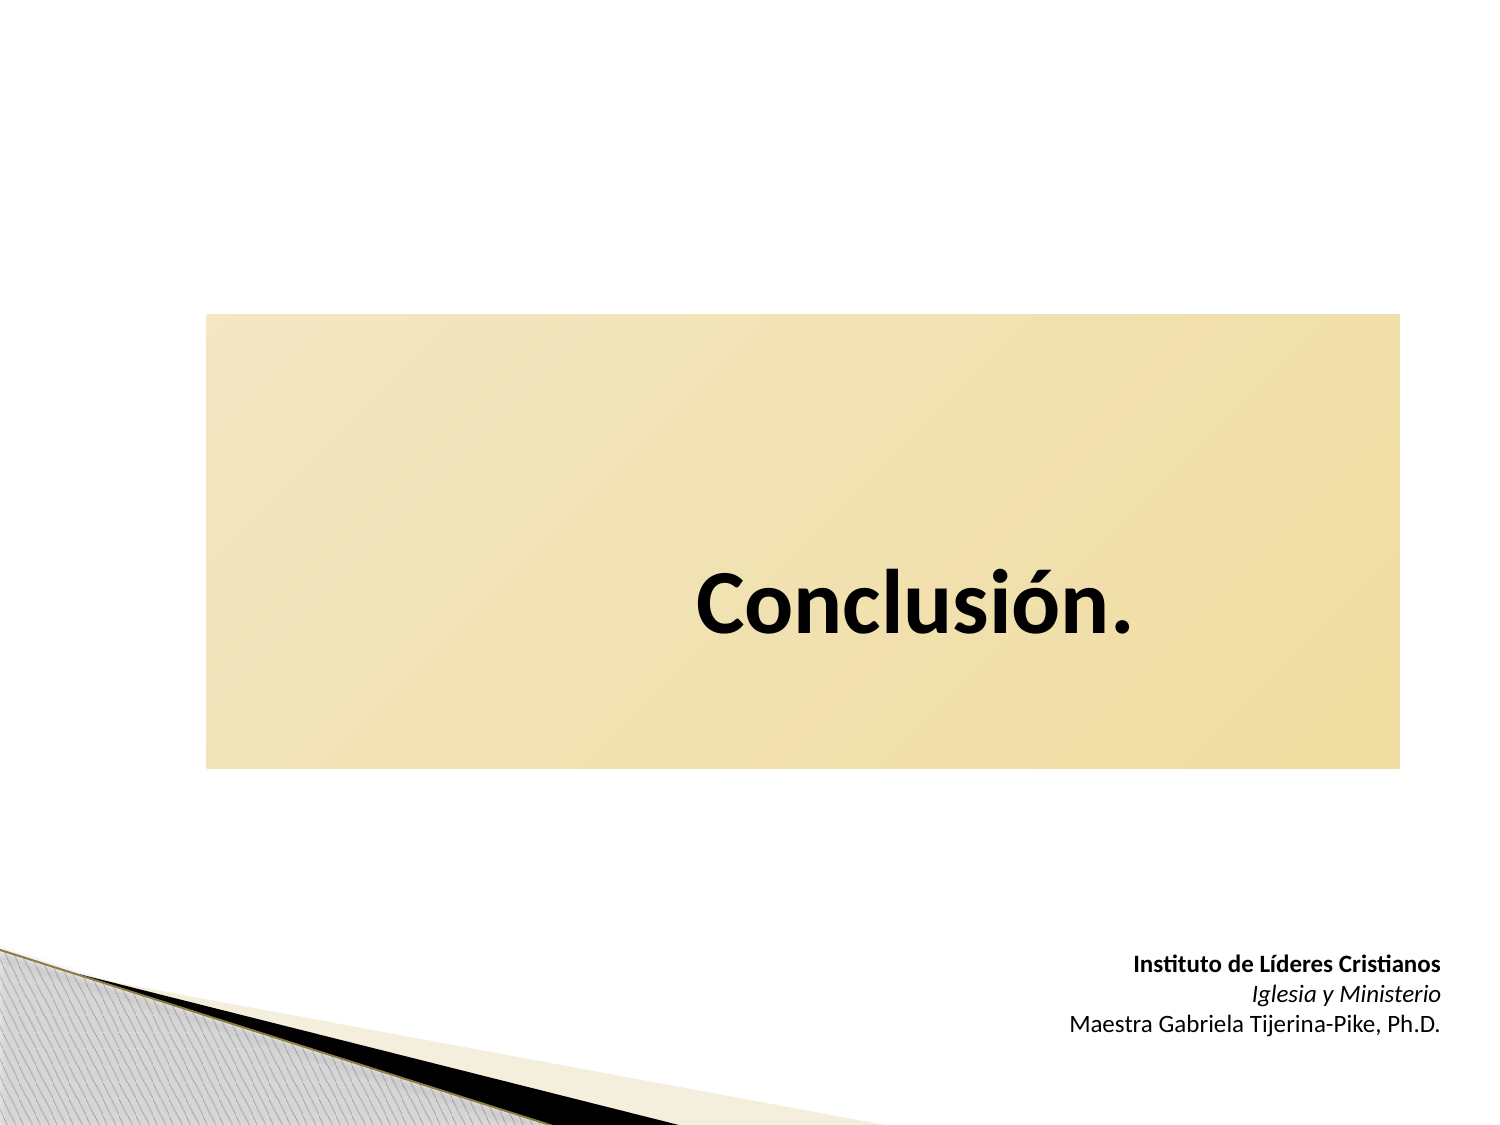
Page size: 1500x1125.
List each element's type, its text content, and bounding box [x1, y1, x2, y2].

text_box Conclusión. [206, 314, 1400, 769]
text_box Instituto de Líderes Cristianos Iglesia y Ministerio Maestra Gabriela Tijerina-Pike, Ph.D. [891, 940, 1457, 1046]
